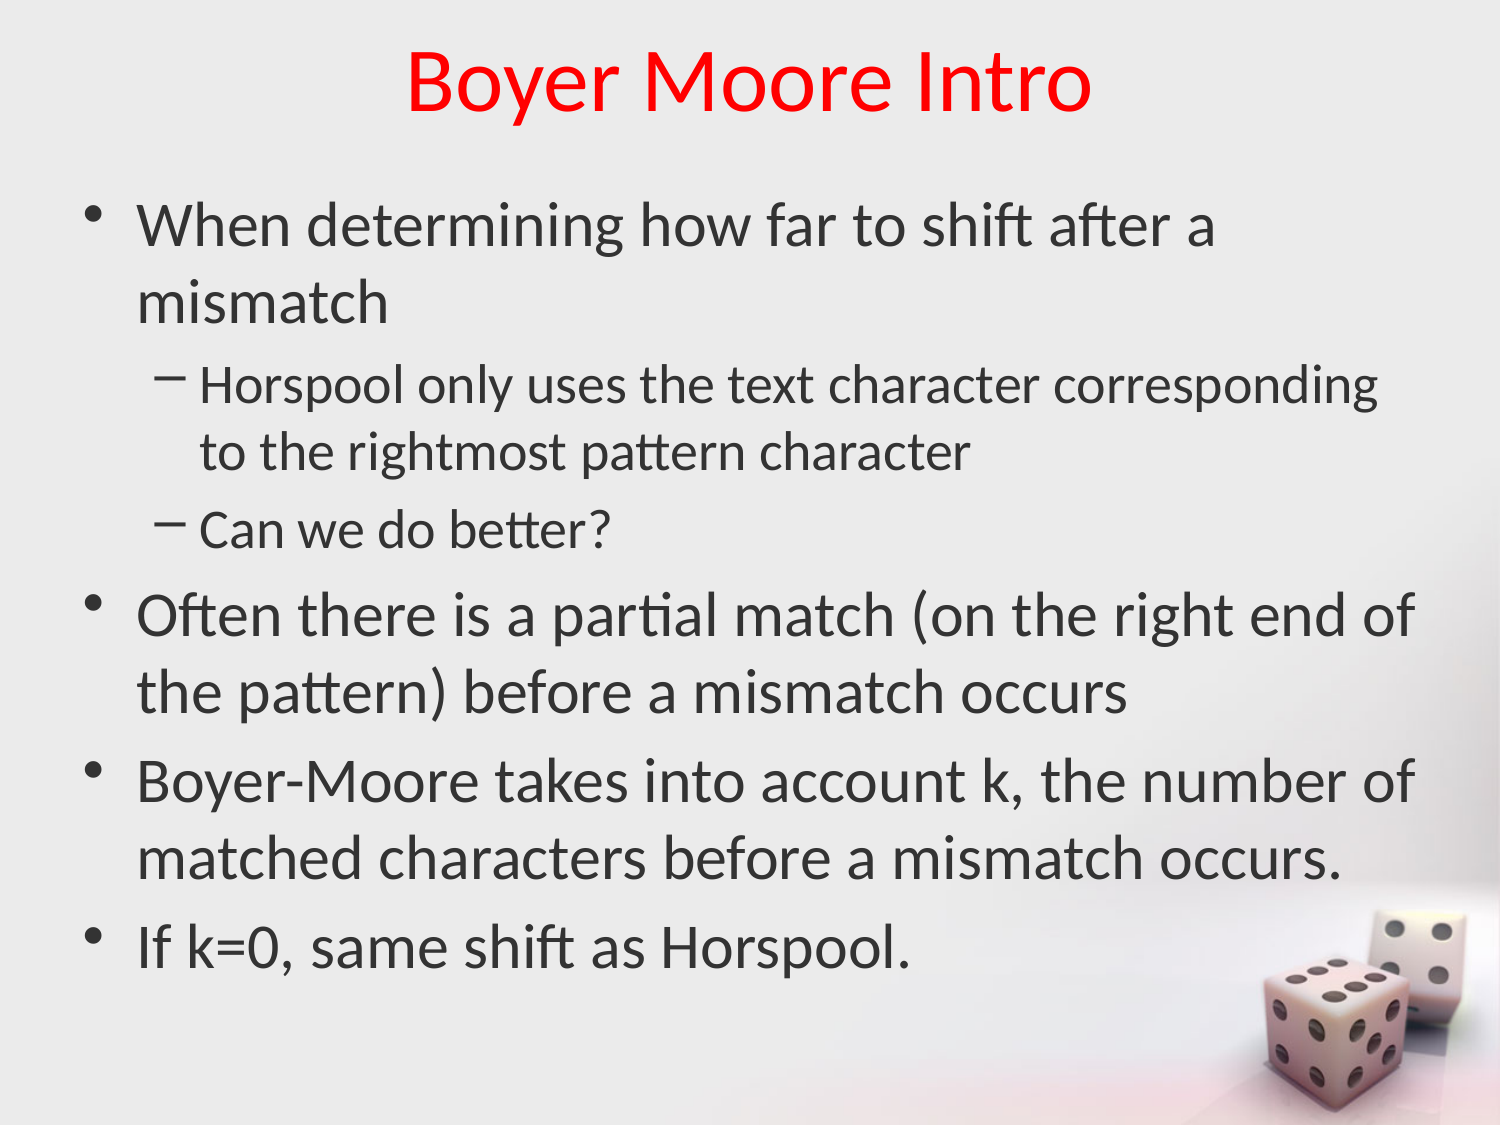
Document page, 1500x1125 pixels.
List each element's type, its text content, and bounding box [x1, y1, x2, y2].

list When determining how far to shift after a mismatch Horspool only uses the text character corresponding to the rightmost pattern character Can we do better? Often there is a partial match (on the right end of the pattern) before a mismatch occurs Boyer-Moore takes into account k, the number of matched characters before a mismatch occurs. If k=0, same shift as Horspool. [74, 174, 1426, 1038]
title Boyer Moore Intro [74, 0, 1426, 151]
picture [0, 0, 1500, 1125]
